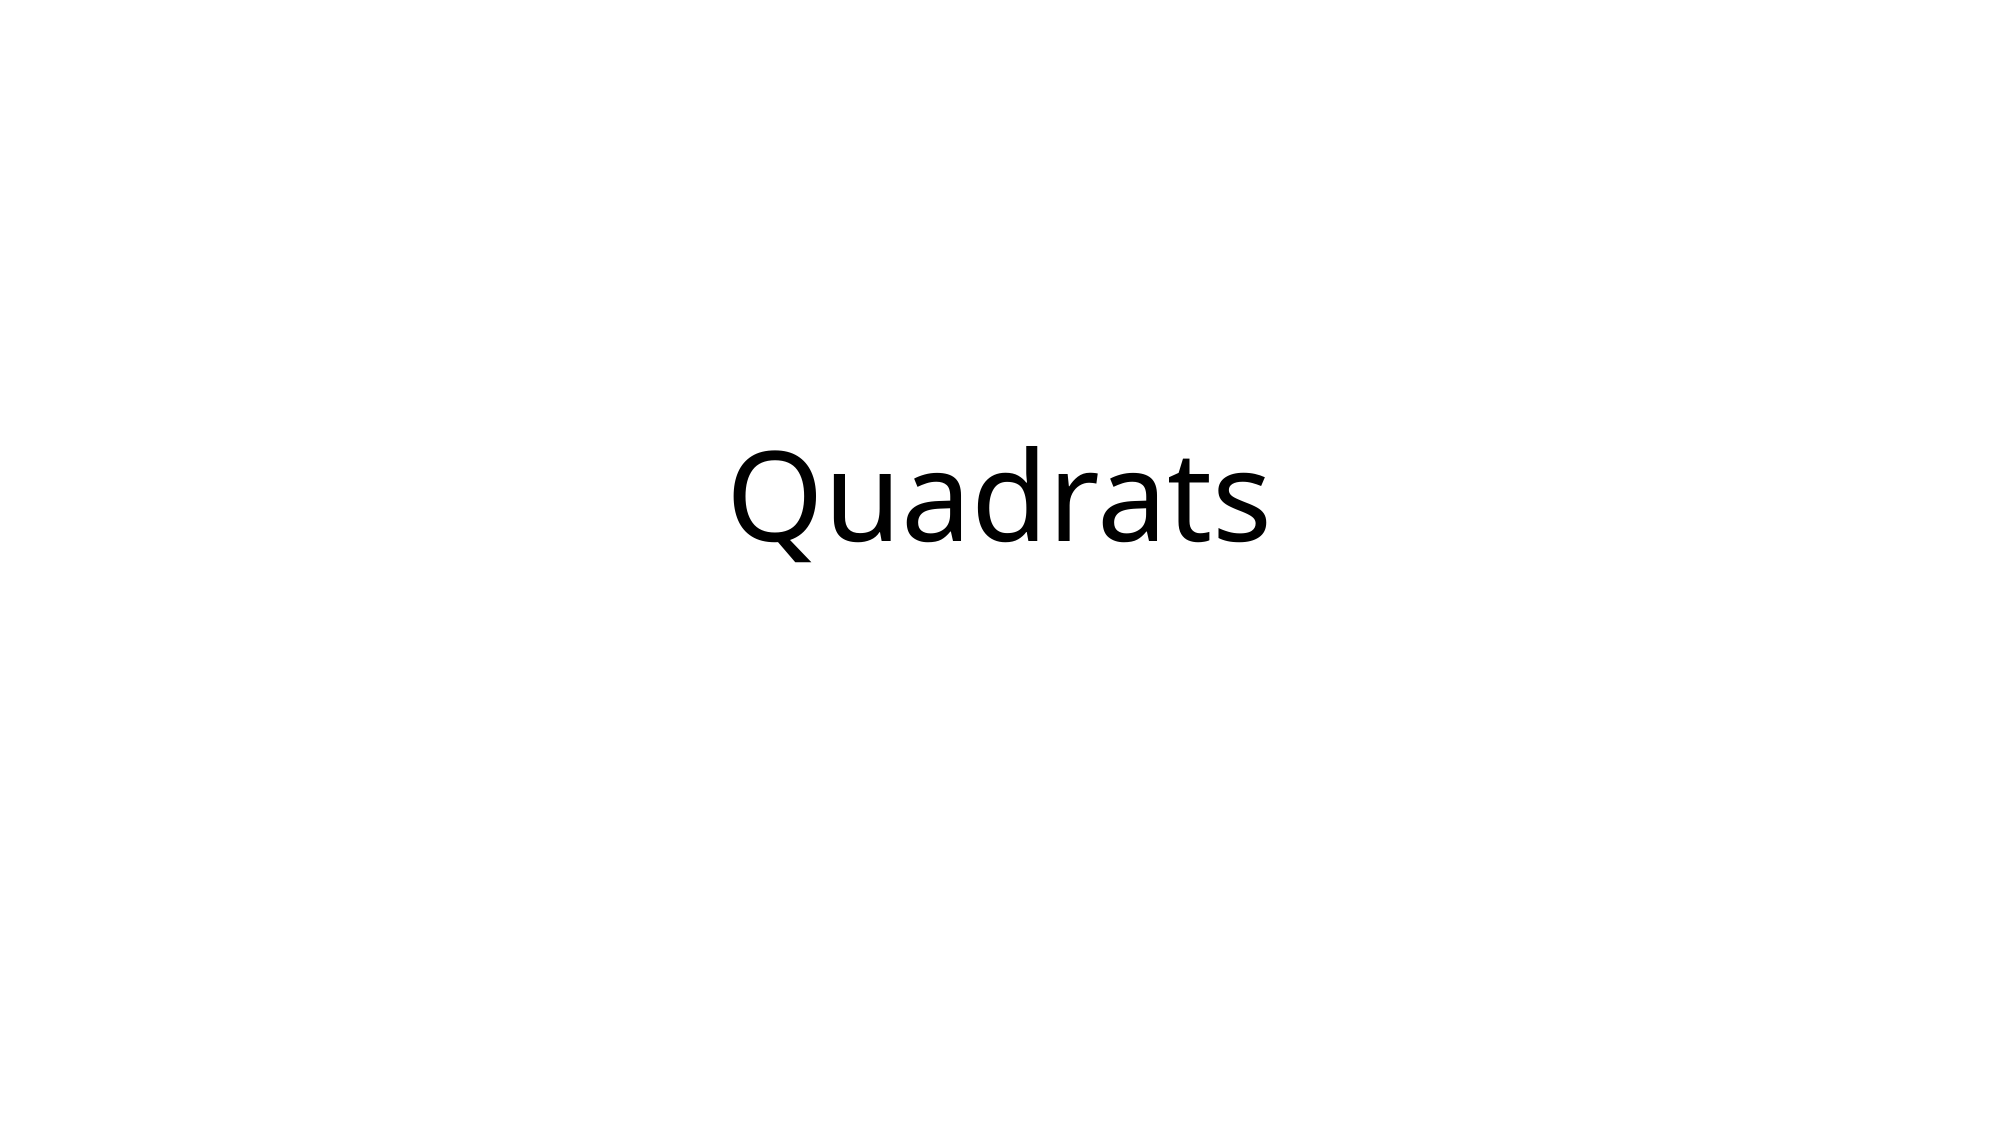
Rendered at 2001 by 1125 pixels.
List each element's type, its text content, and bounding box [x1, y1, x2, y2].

title Quadrats [249, 184, 1750, 576]
